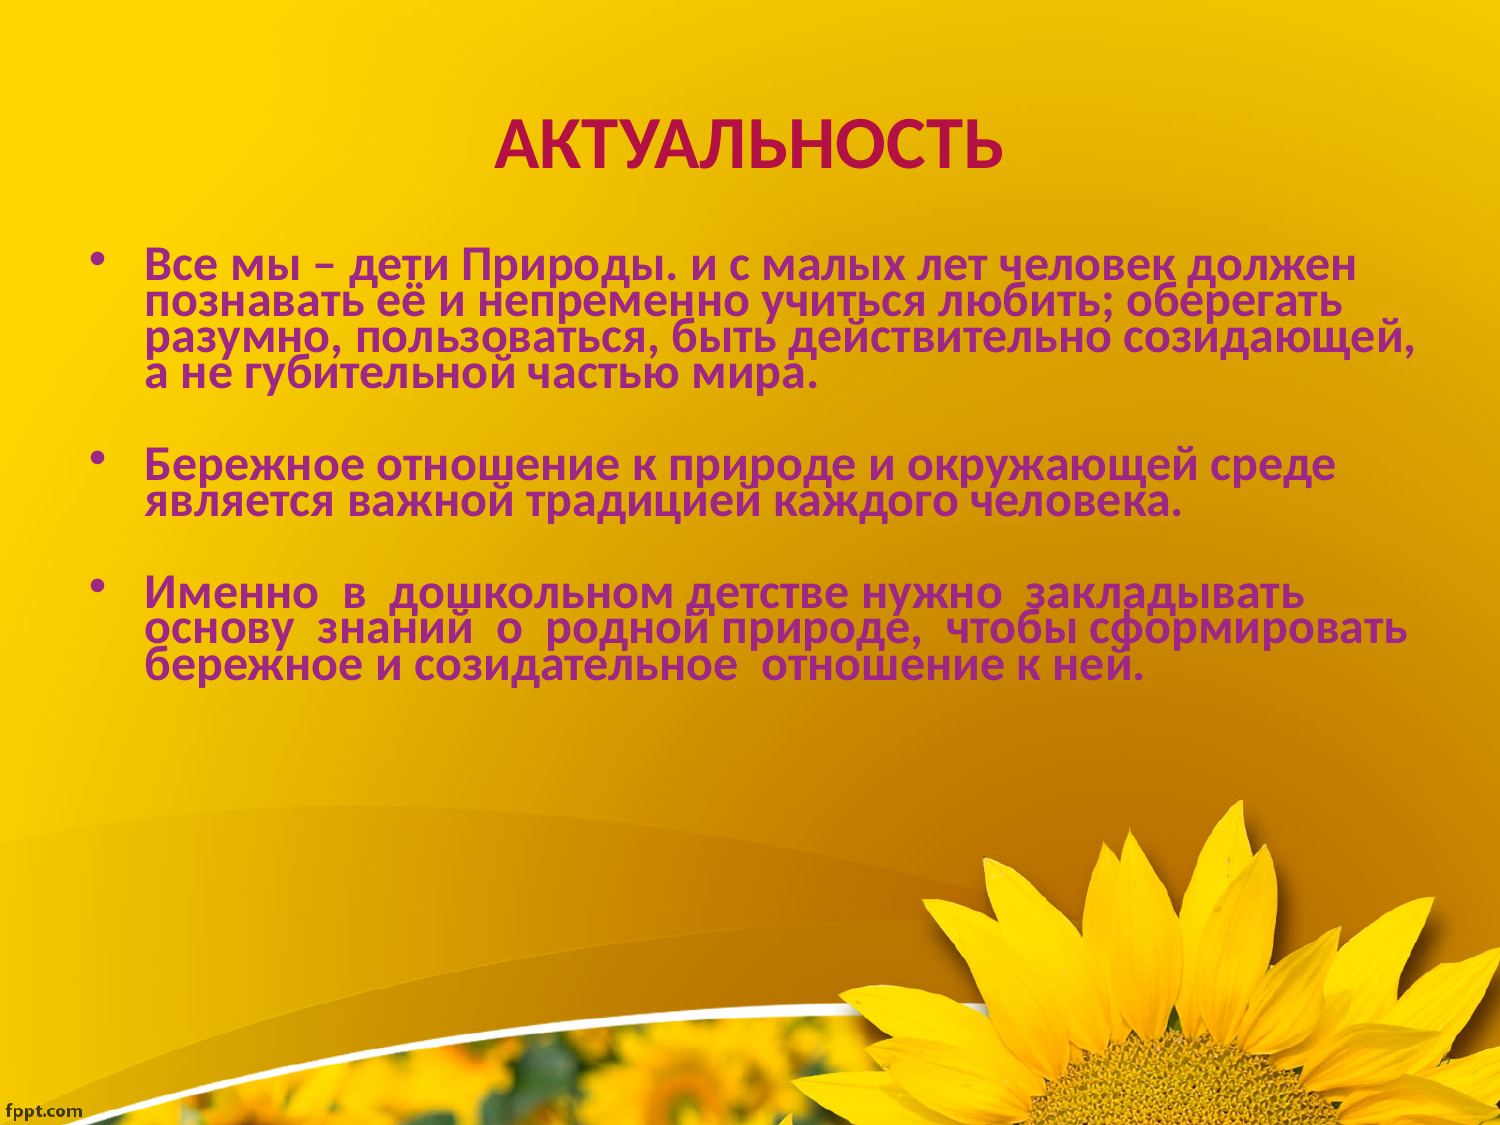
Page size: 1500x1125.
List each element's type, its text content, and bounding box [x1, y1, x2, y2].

list Все мы – дети Природы. и с малых лет человек должен познавать её и непременно учиться любить; оберегать разумно, пользоваться, быть действительно созидающей, а не губительной частью мира. Бережное отношение к природе и окружающей среде является важной традицией каждого человека. Именно в дошкольном детстве нужно закладывать основу знаний о родной природе, чтобы сформировать бережное и созидательное отношение к ней. [73, 211, 1452, 889]
picture [0, 0, 1500, 1125]
title АКТУАЛЬНОСТЬ [74, 44, 1426, 211]
